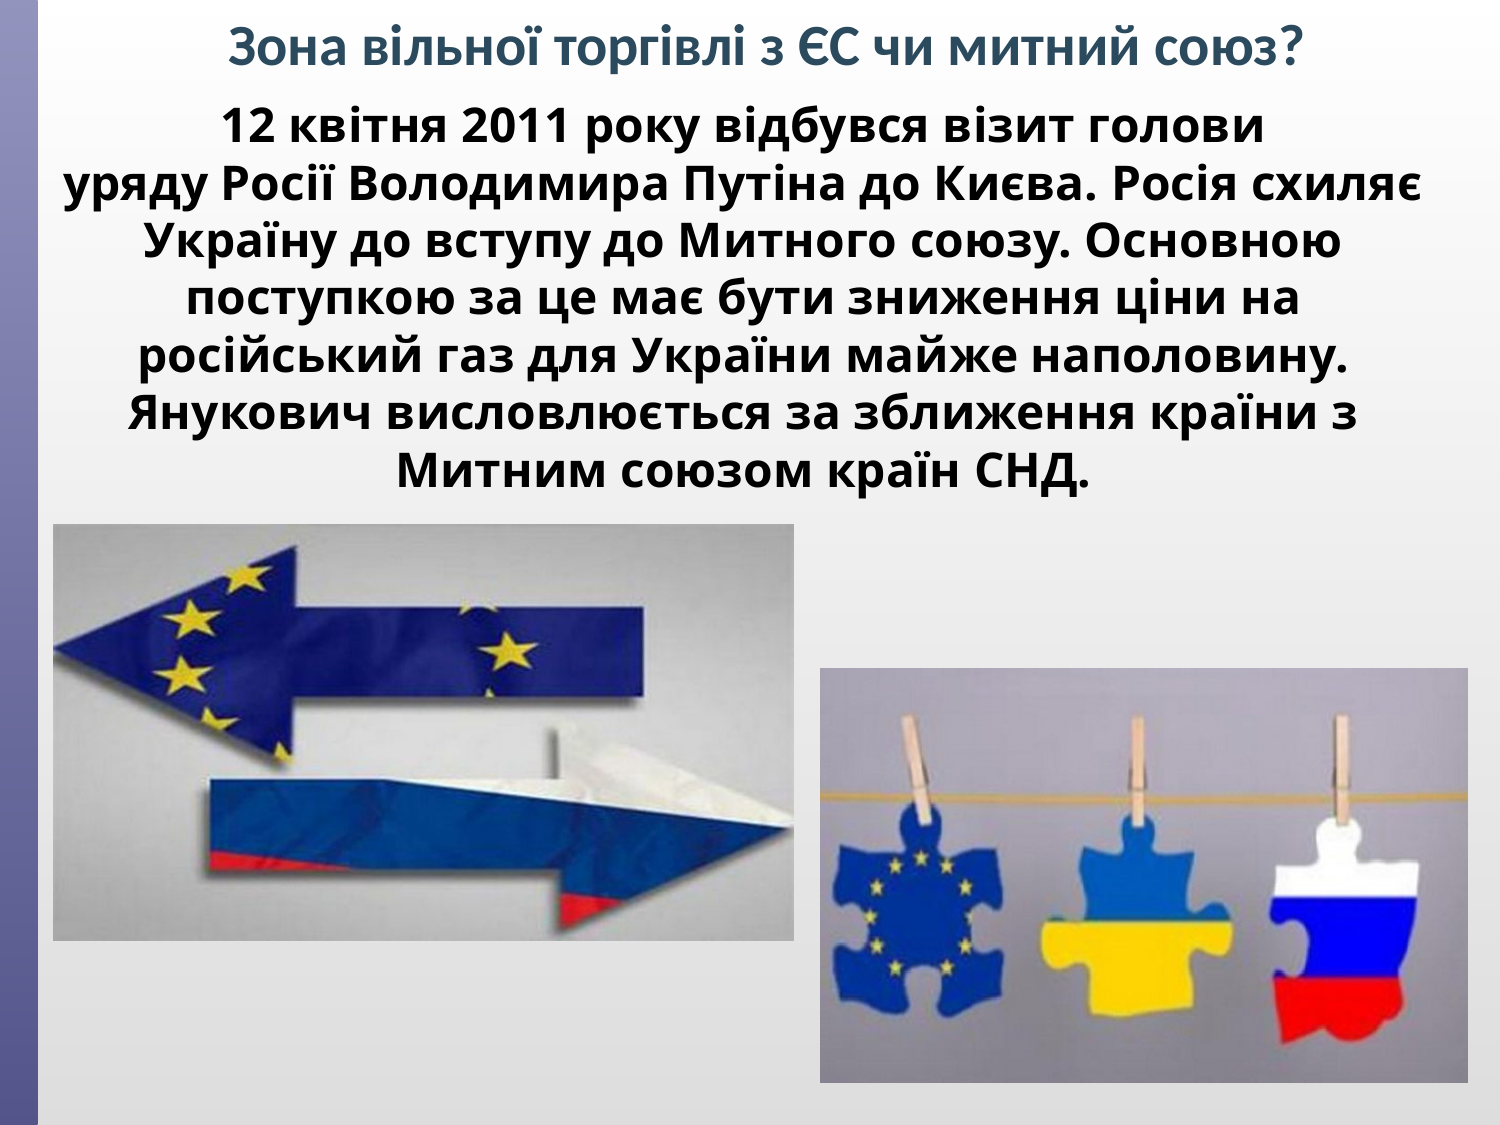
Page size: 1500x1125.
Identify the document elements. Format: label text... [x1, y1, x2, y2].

text_box 12 квітня 2011 року відбувся візит голови уряду Росії Володимира Путіна до Києва. Росія схиляє Україну до вступу до Митного союзу. Основною поступкою за це має бути зниження ціни на російський газ для України майже наполовину. Янукович висловлюється за зближення країни з Митним союзом країн СНД. [41, 87, 1447, 505]
text_box Зона вільної торгівлі з ЄС чи митний союз? [213, 0, 1322, 85]
picture [52, 524, 794, 941]
picture [820, 668, 1468, 1083]
